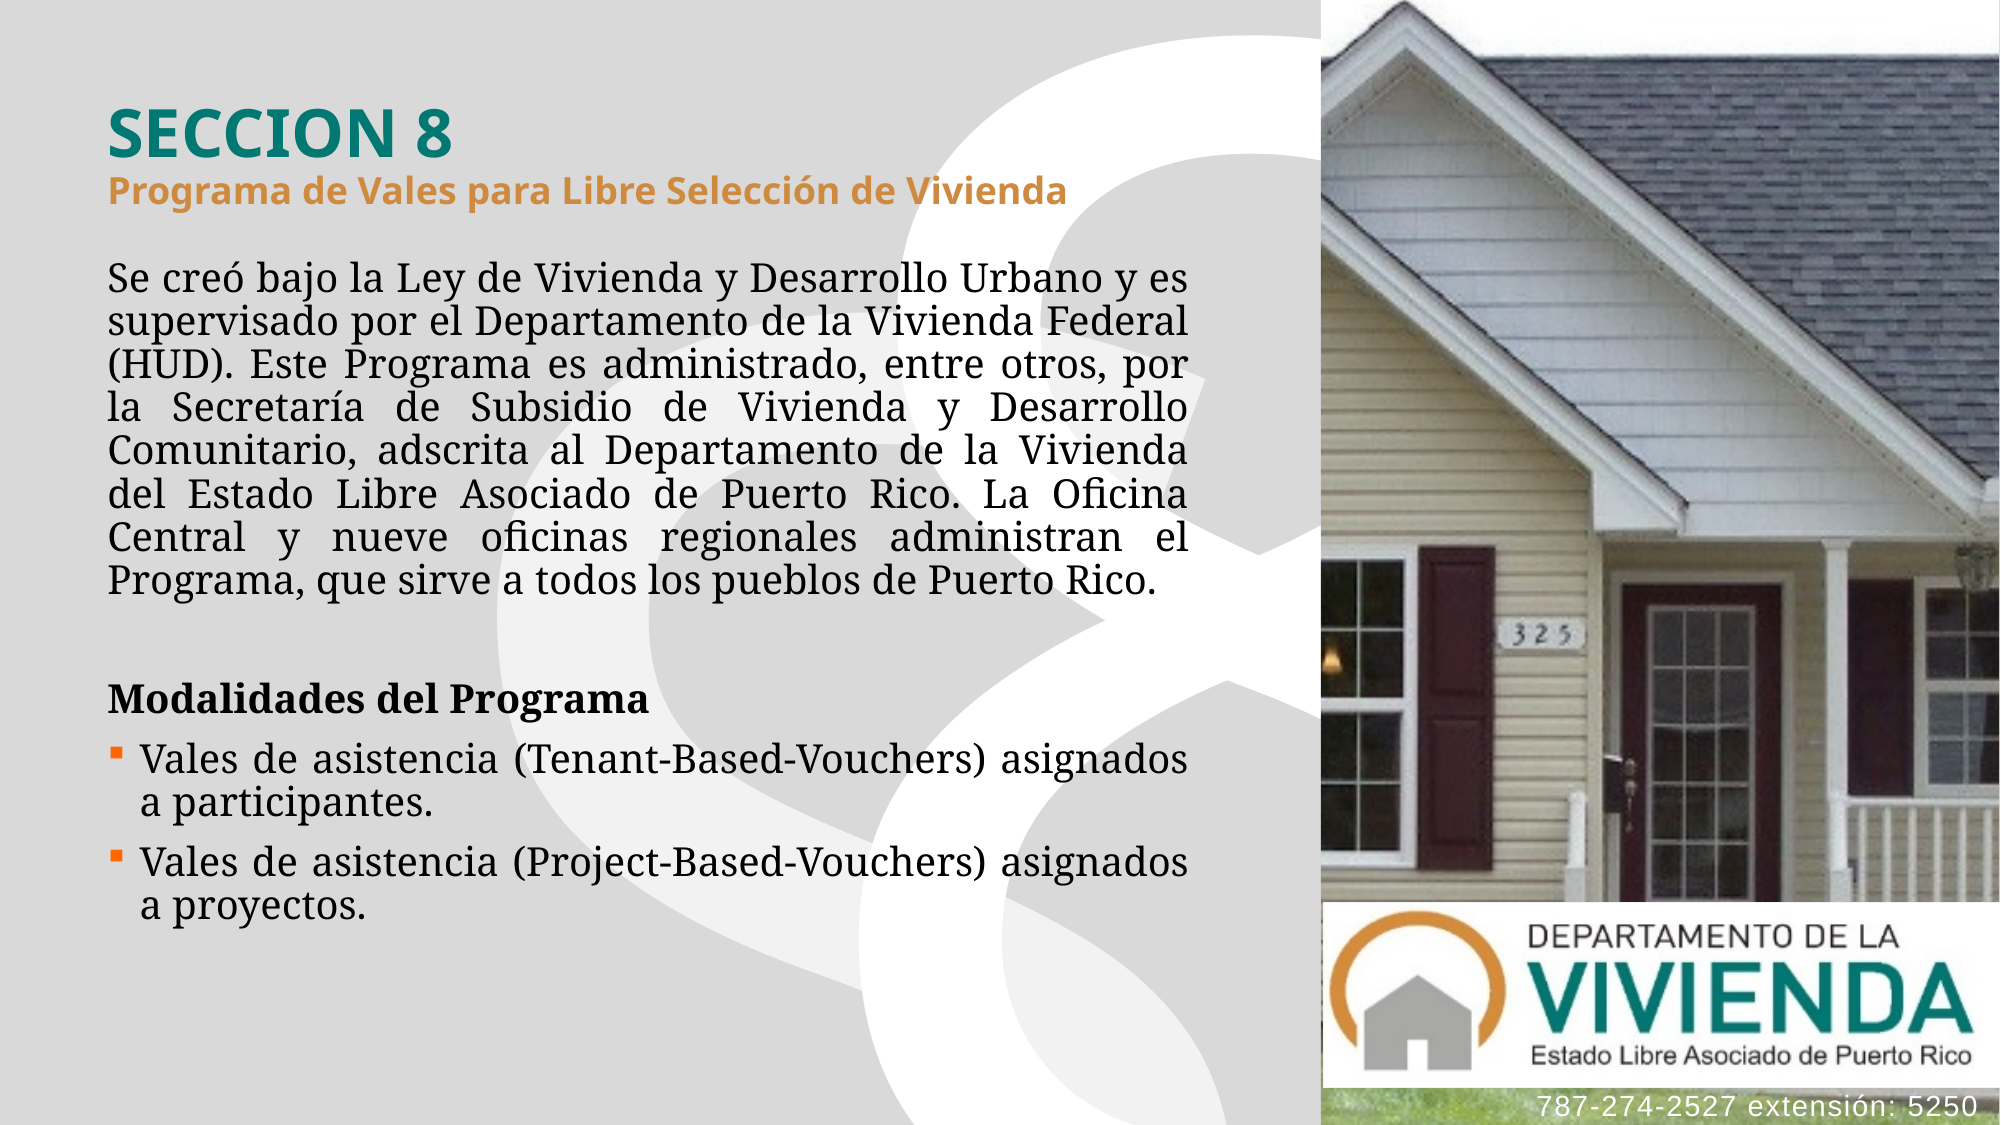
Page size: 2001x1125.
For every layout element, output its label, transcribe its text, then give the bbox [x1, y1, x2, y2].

title SECCION 8 Programa de Vales para Libre Selección de Vivienda [92, 107, 382, 250]
list Se creó bajo la Ley de Vivienda y Desarrollo Urbano y es supervisado por el Departamento de la Vivienda Federal (HUD). Este Programa es administrado, entre otros, por la Secretaría de Subsidio de Vivienda y Desarrollo Comunitario, adscrita al Departamento de la Vivienda del Estado Libre Asociado de Puerto Rico. La Oficina Central y nueve oficinas regionales administran el Programa, que sirve a todos los pueblos de Puerto Rico. Modalidades del Programa Vales de asistencia (Tenant-Based-Vouchers) asignados a participantes. Vales de asistencia (Project-Based-Vouchers) asignados a proyectos. [92, 250, 1206, 977]
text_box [382, 0, 1320, 677]
picture [1320, 0, 2001, 1125]
